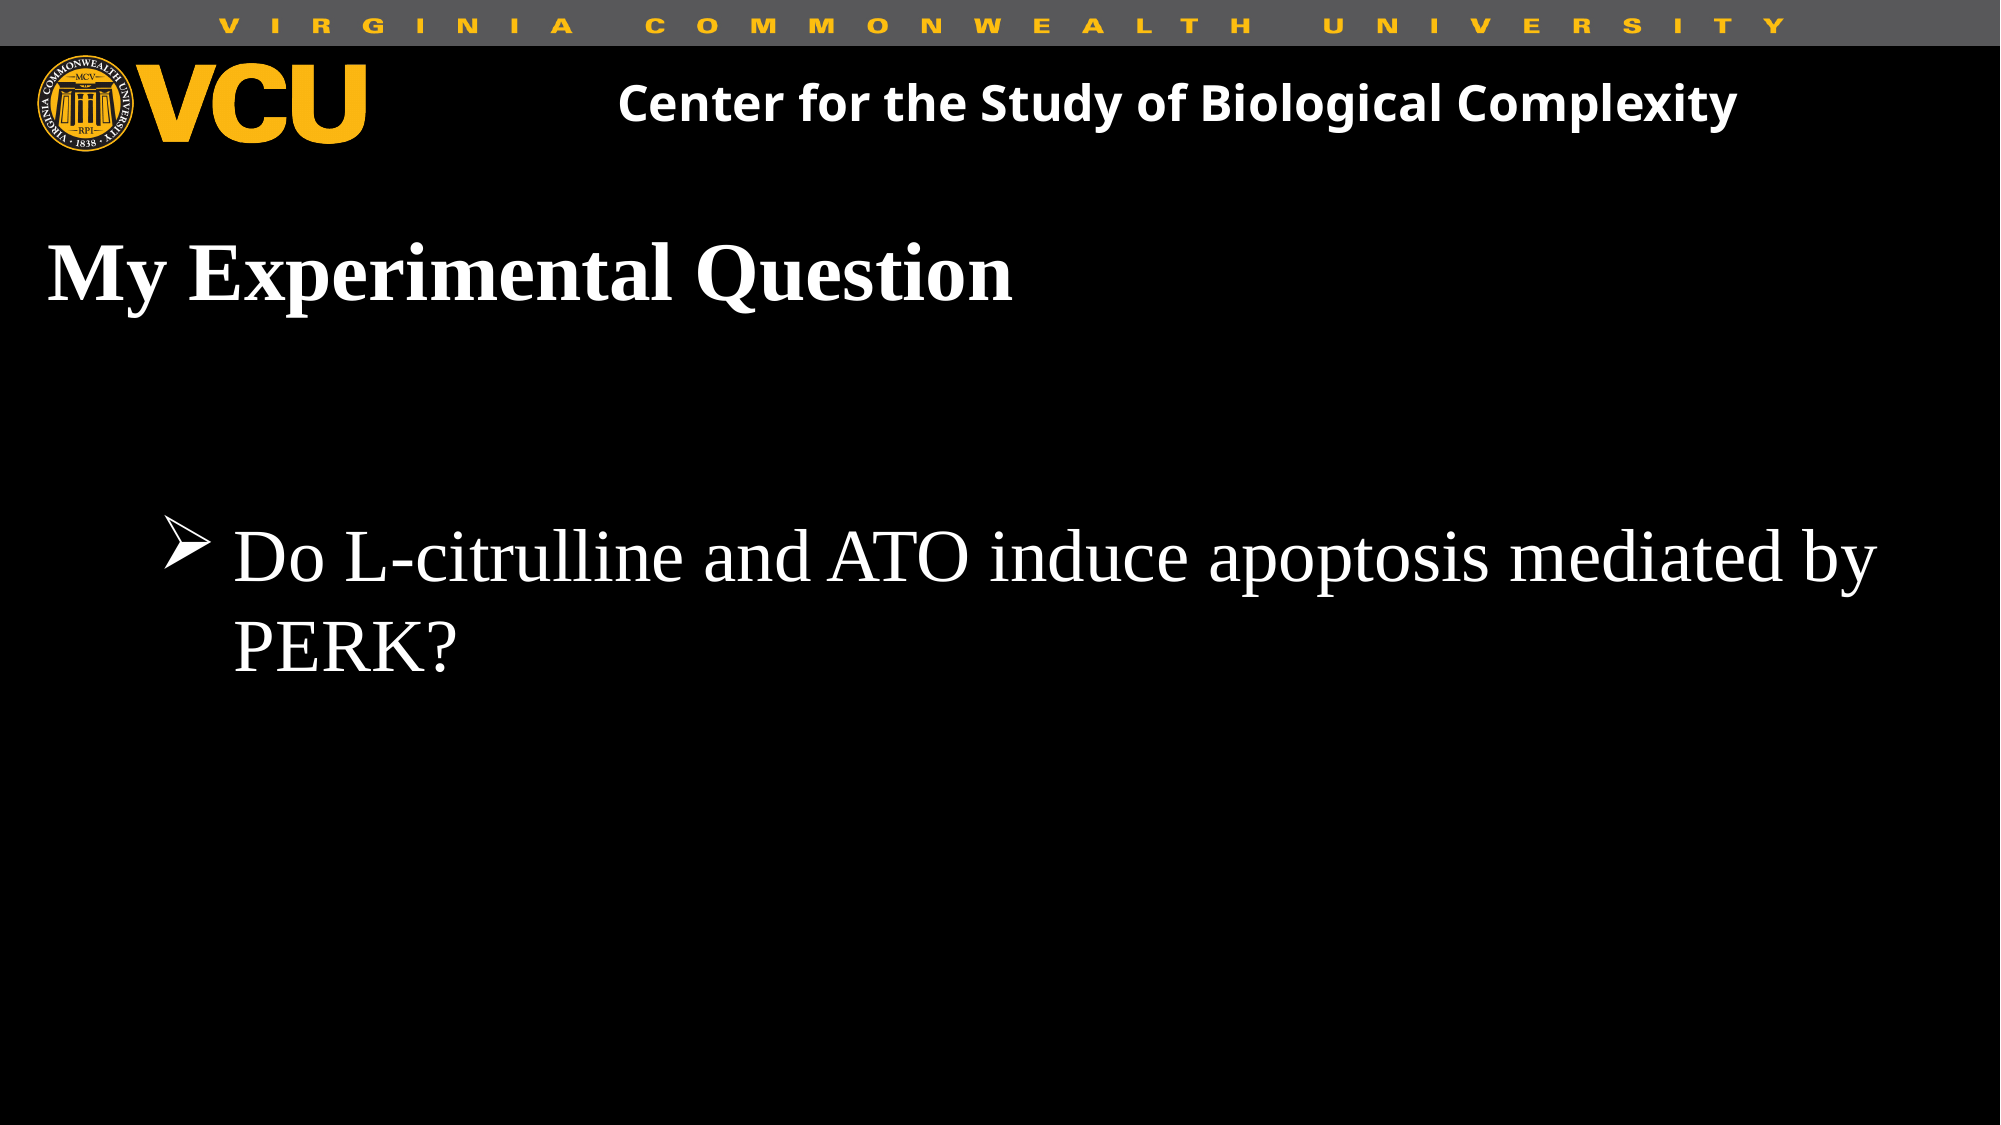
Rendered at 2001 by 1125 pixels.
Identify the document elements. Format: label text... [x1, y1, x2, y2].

text_box My Experimental Question [33, 210, 1935, 325]
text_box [0, 0, 2000, 155]
text_box Do L-citrulline and ATO induce apoptosis mediated by PERK? [144, 499, 1920, 695]
